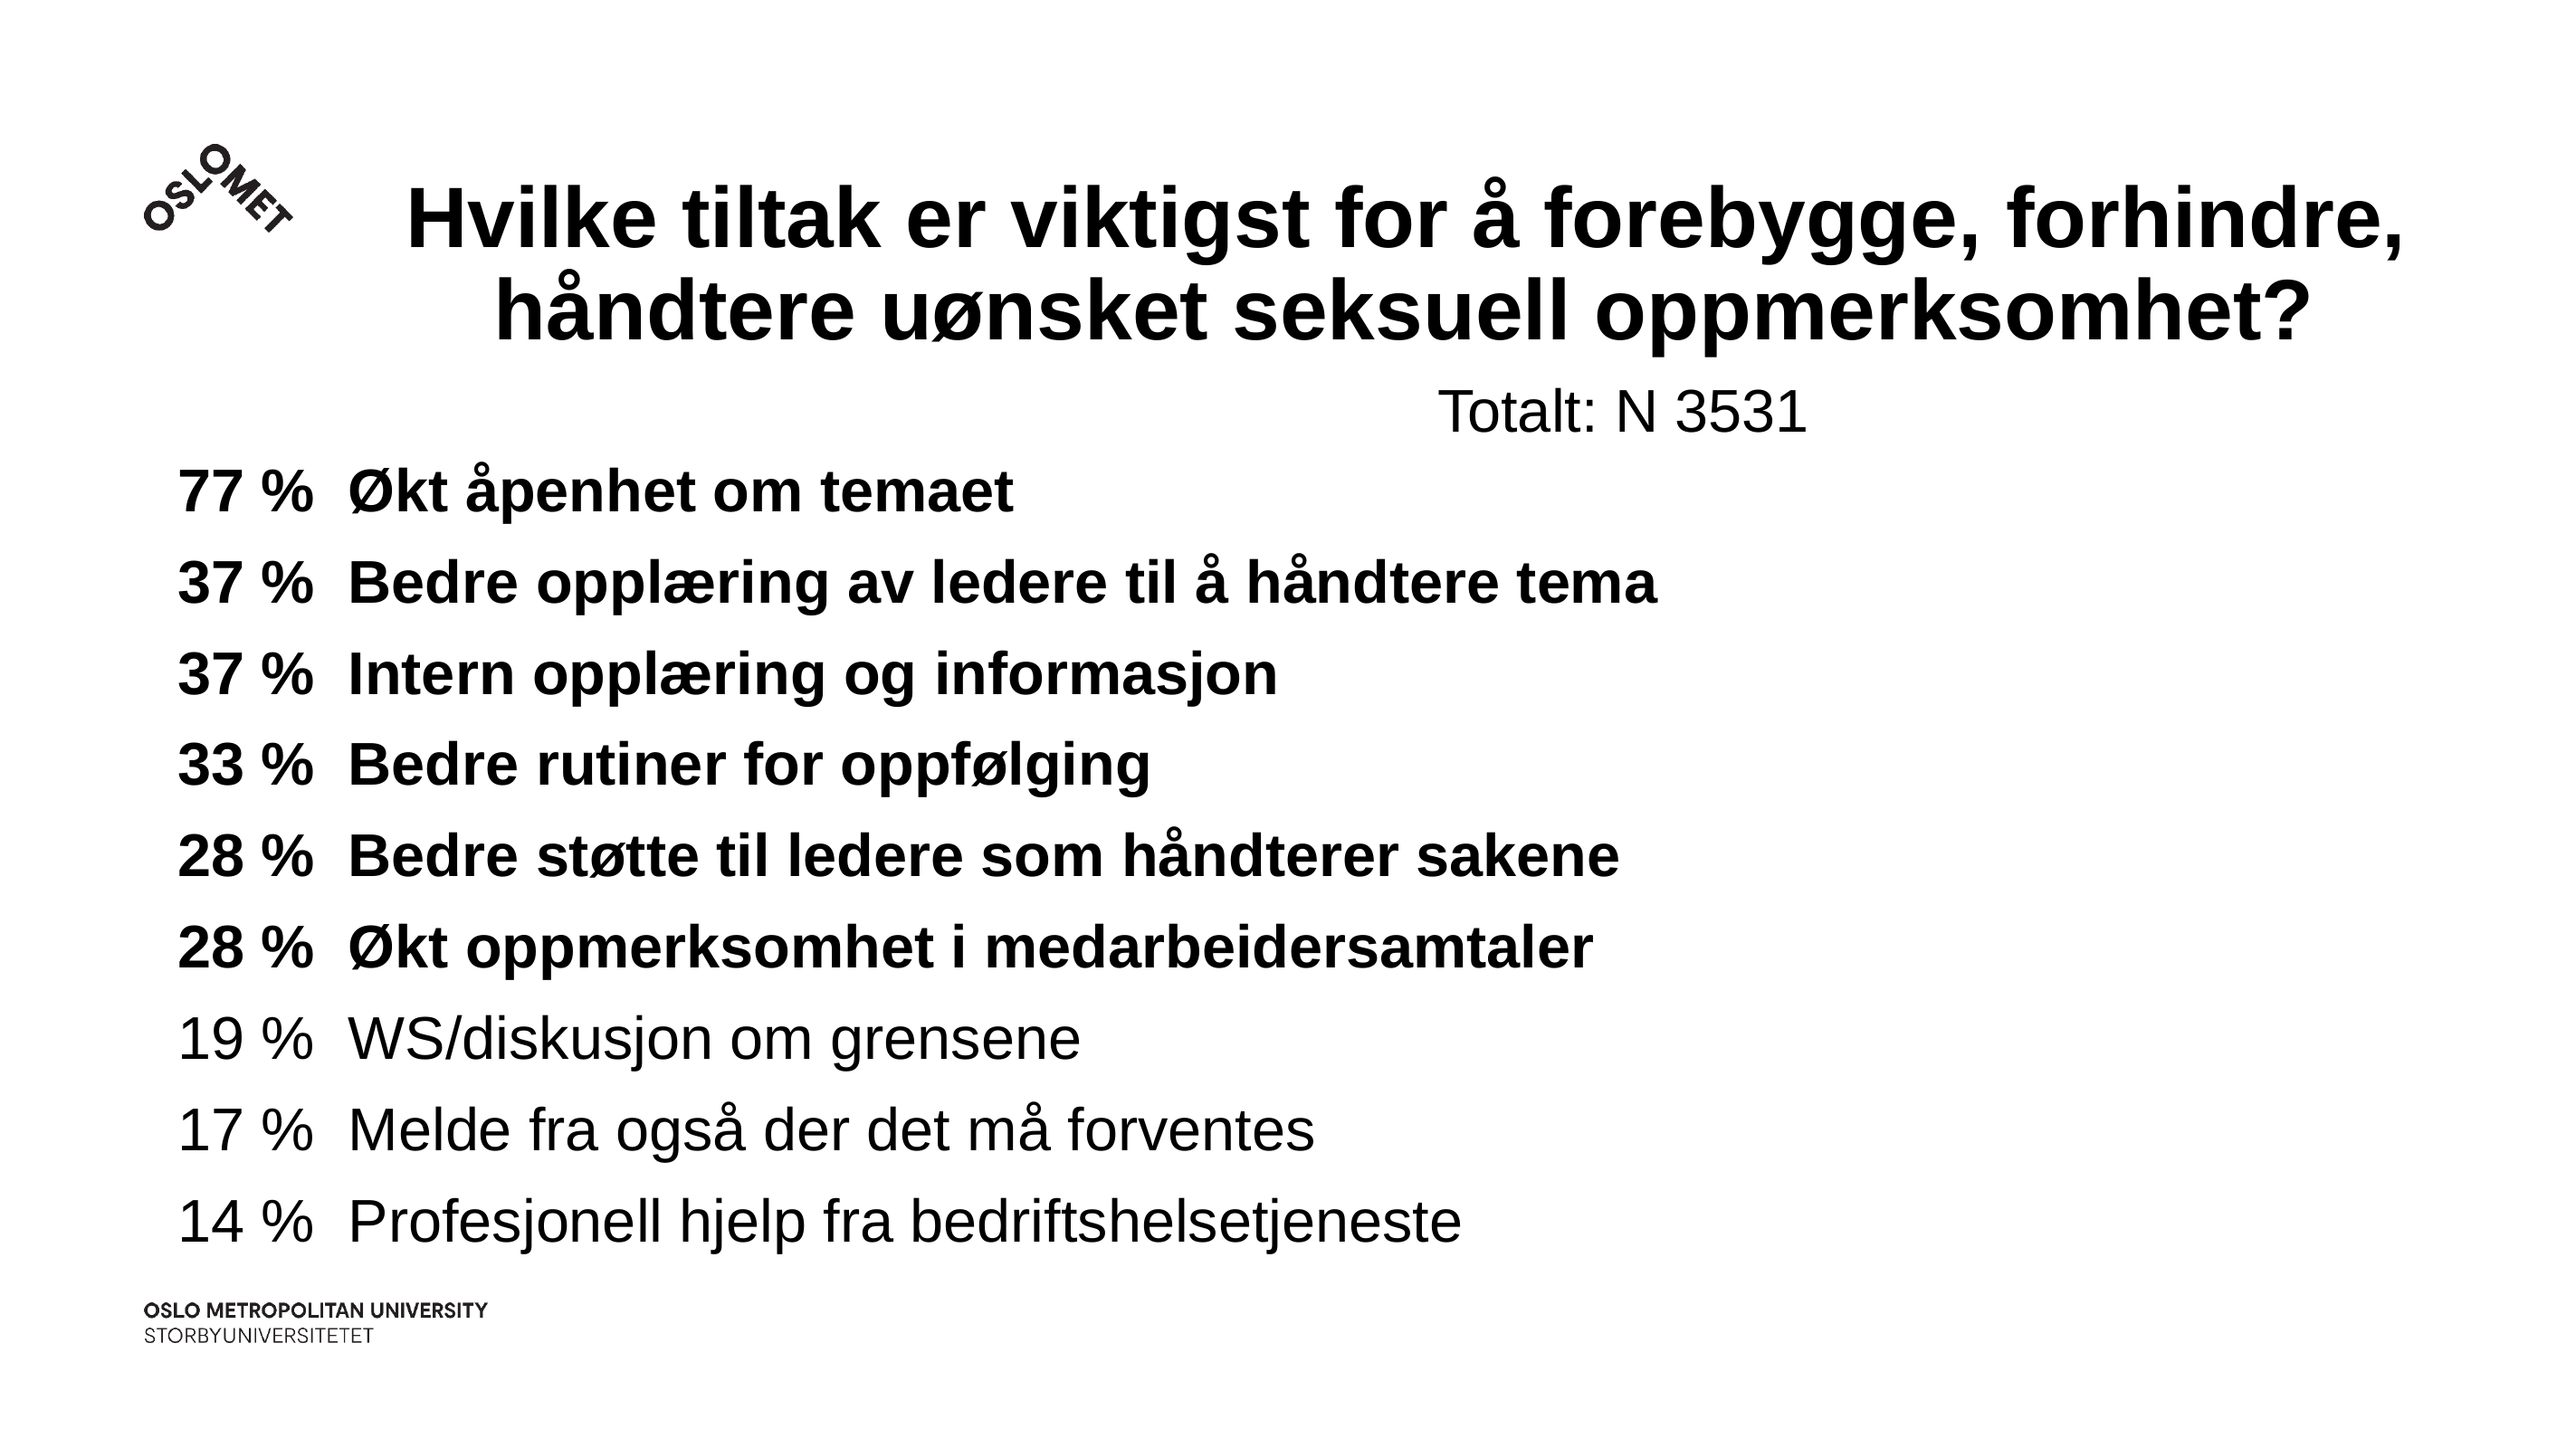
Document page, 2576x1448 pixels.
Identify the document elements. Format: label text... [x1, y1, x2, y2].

list 77 % Økt åpenhet om temaet 37 % Bedre opplæring av ledere til å håndtere tema 37 % Intern opplæring og informasjon 33 % Bedre rutiner for oppfølging 28 % Bedre støtte til ledere som håndterer sakene 28 % Økt oppmerksomhet i medarbeidersamtaler 19 % WS/diskusjon om grensene 17 % Melde fra også der det må forventes 14 % Profesjonell hjelp fra bedriftshelsetjeneste [177, 451, 2399, 1430]
picture [144, 144, 293, 233]
picture [144, 1302, 177, 1343]
title Hvilke tiltak er viktigst for å forebygge, forhindre, håndtere uønsket seksuell oppmerksomhet? Totalt: N 3531 [144, 352, 2428, 452]
